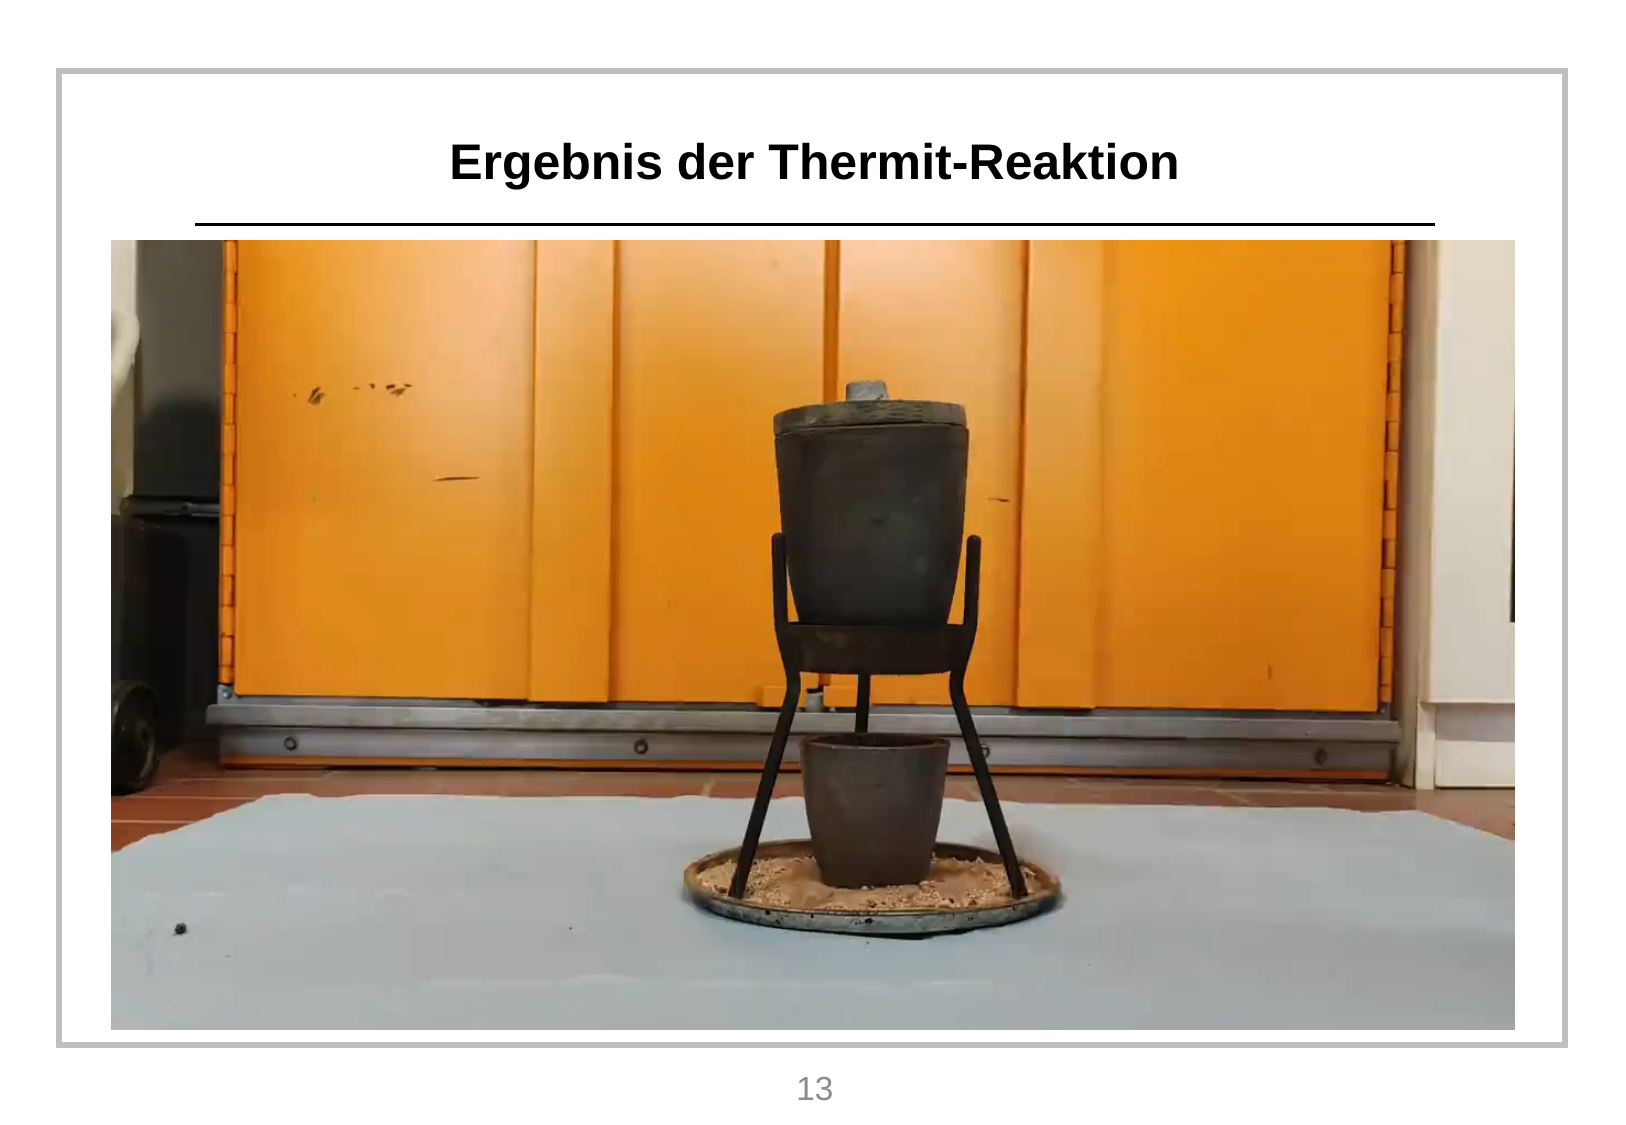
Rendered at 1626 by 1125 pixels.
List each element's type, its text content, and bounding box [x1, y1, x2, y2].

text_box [110, 239, 1516, 1030]
title Ergebnis der Thermit-Reaktion [224, 100, 1406, 219]
slide_number 13 [631, 1057, 998, 1117]
